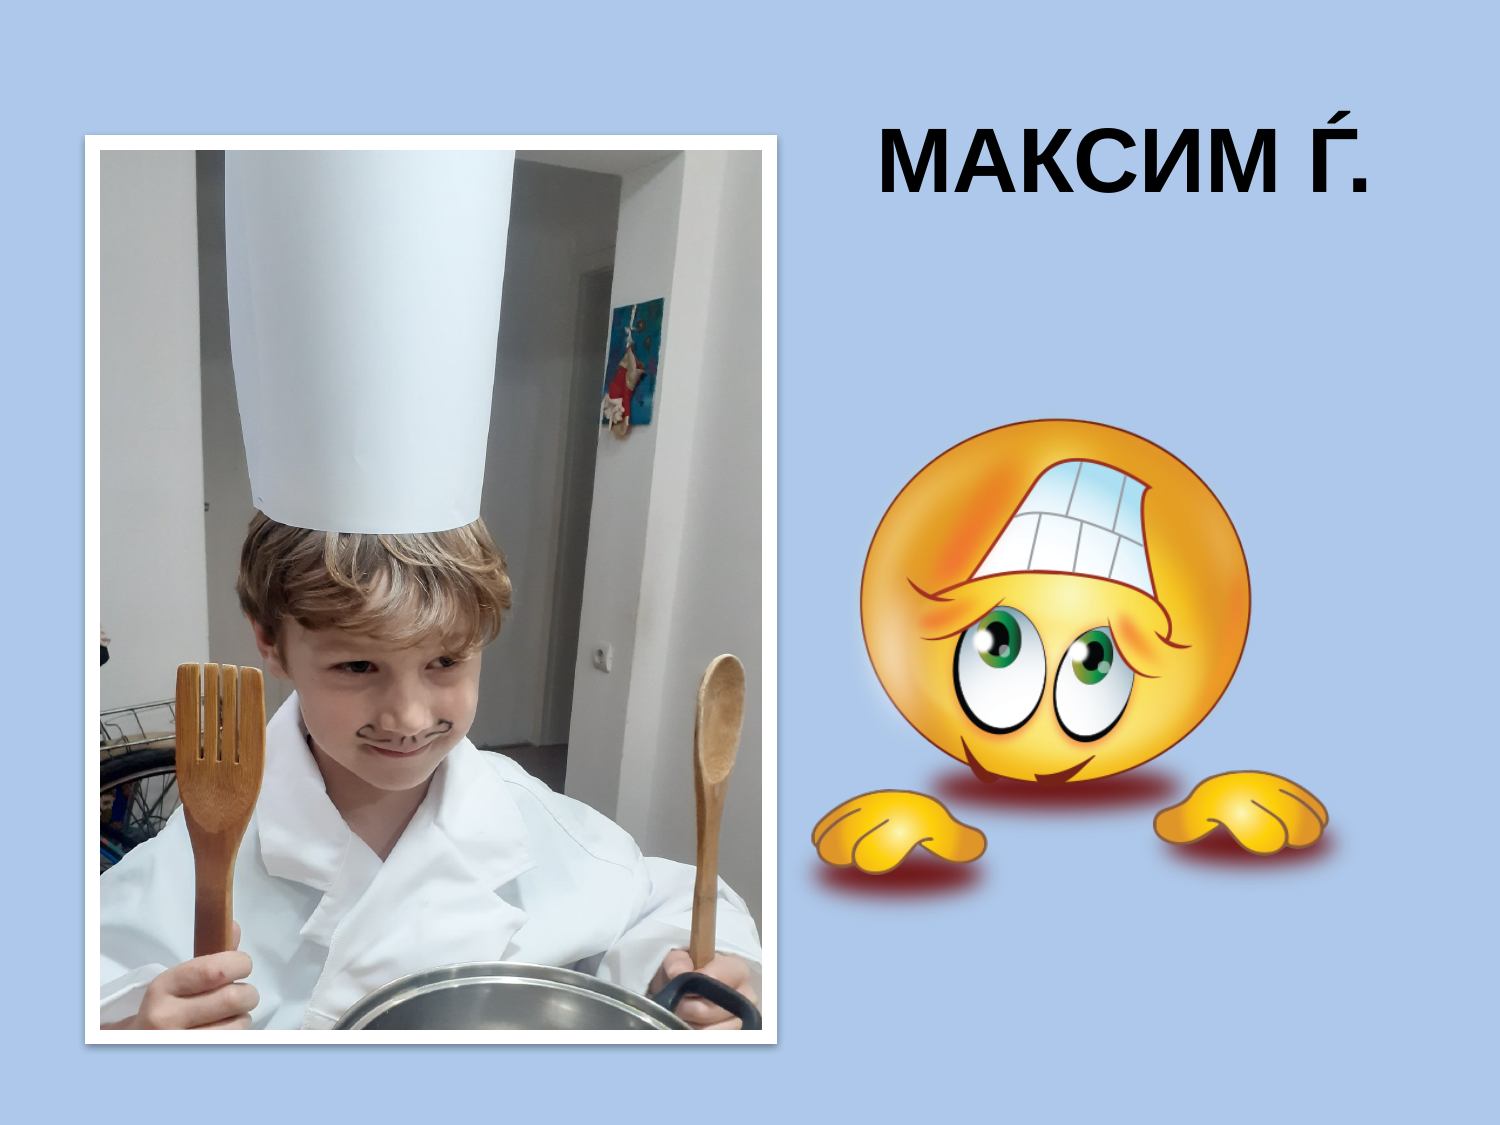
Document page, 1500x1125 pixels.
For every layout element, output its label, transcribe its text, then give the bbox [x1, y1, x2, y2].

title МАКСИМ Ѓ. [812, 62, 1438, 250]
picture [99, 149, 763, 1030]
picture [774, 362, 1376, 963]
